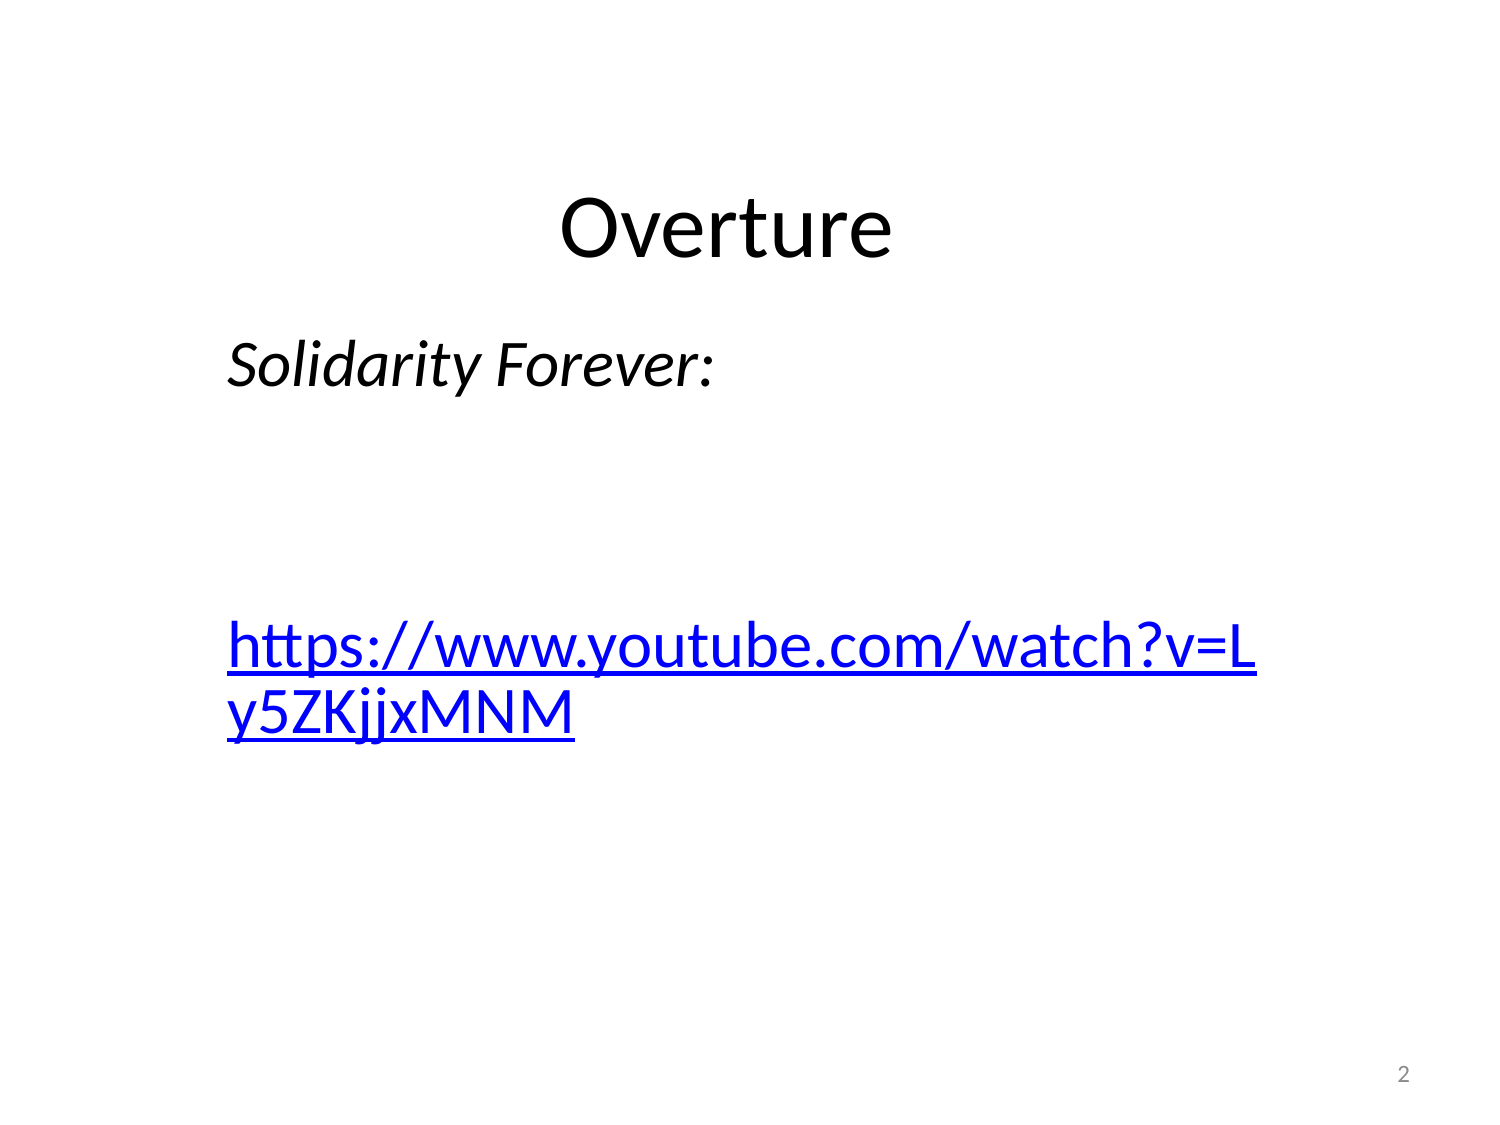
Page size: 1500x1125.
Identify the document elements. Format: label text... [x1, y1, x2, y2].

subtitle Solidarity Forever: https://www.youtube.com/watch?v=Ly5ZKjjxMNM [212, 312, 1275, 1013]
slide_number 2 [1074, 1042, 1425, 1103]
title Overture [99, 99, 1375, 342]
